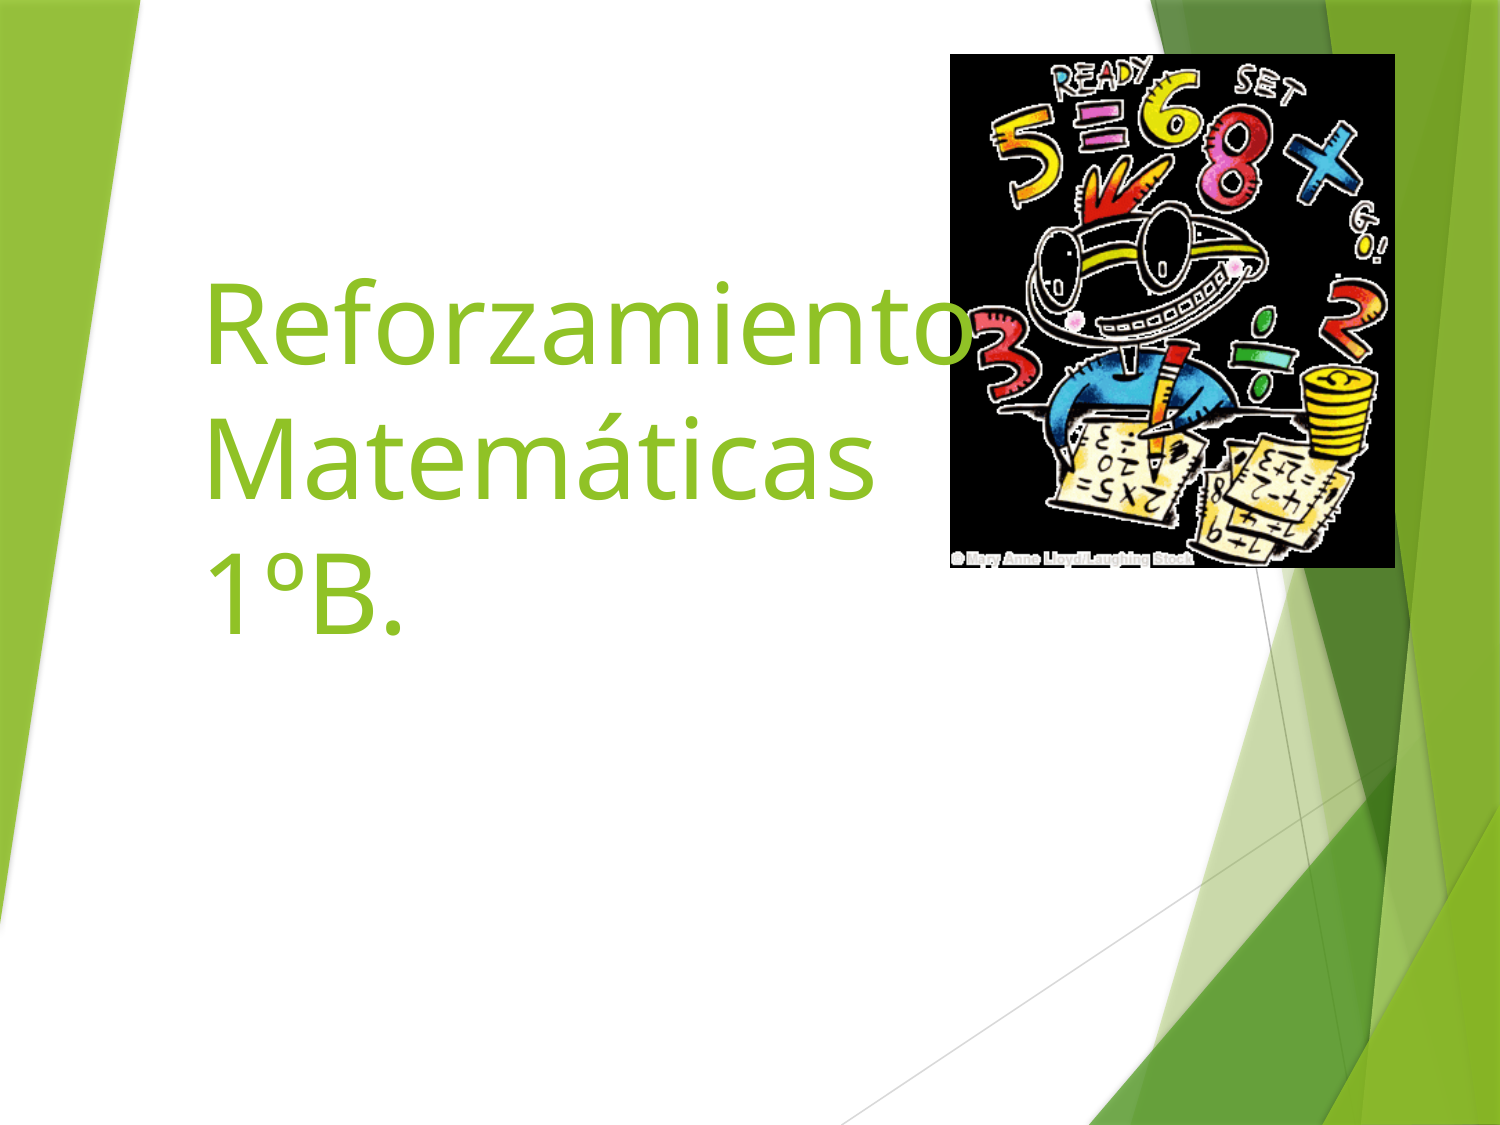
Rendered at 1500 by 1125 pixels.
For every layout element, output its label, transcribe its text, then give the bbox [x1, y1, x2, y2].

picture [950, 53, 1396, 568]
title Reforzamiento Matemáticas 1ºB. [185, 394, 1142, 665]
